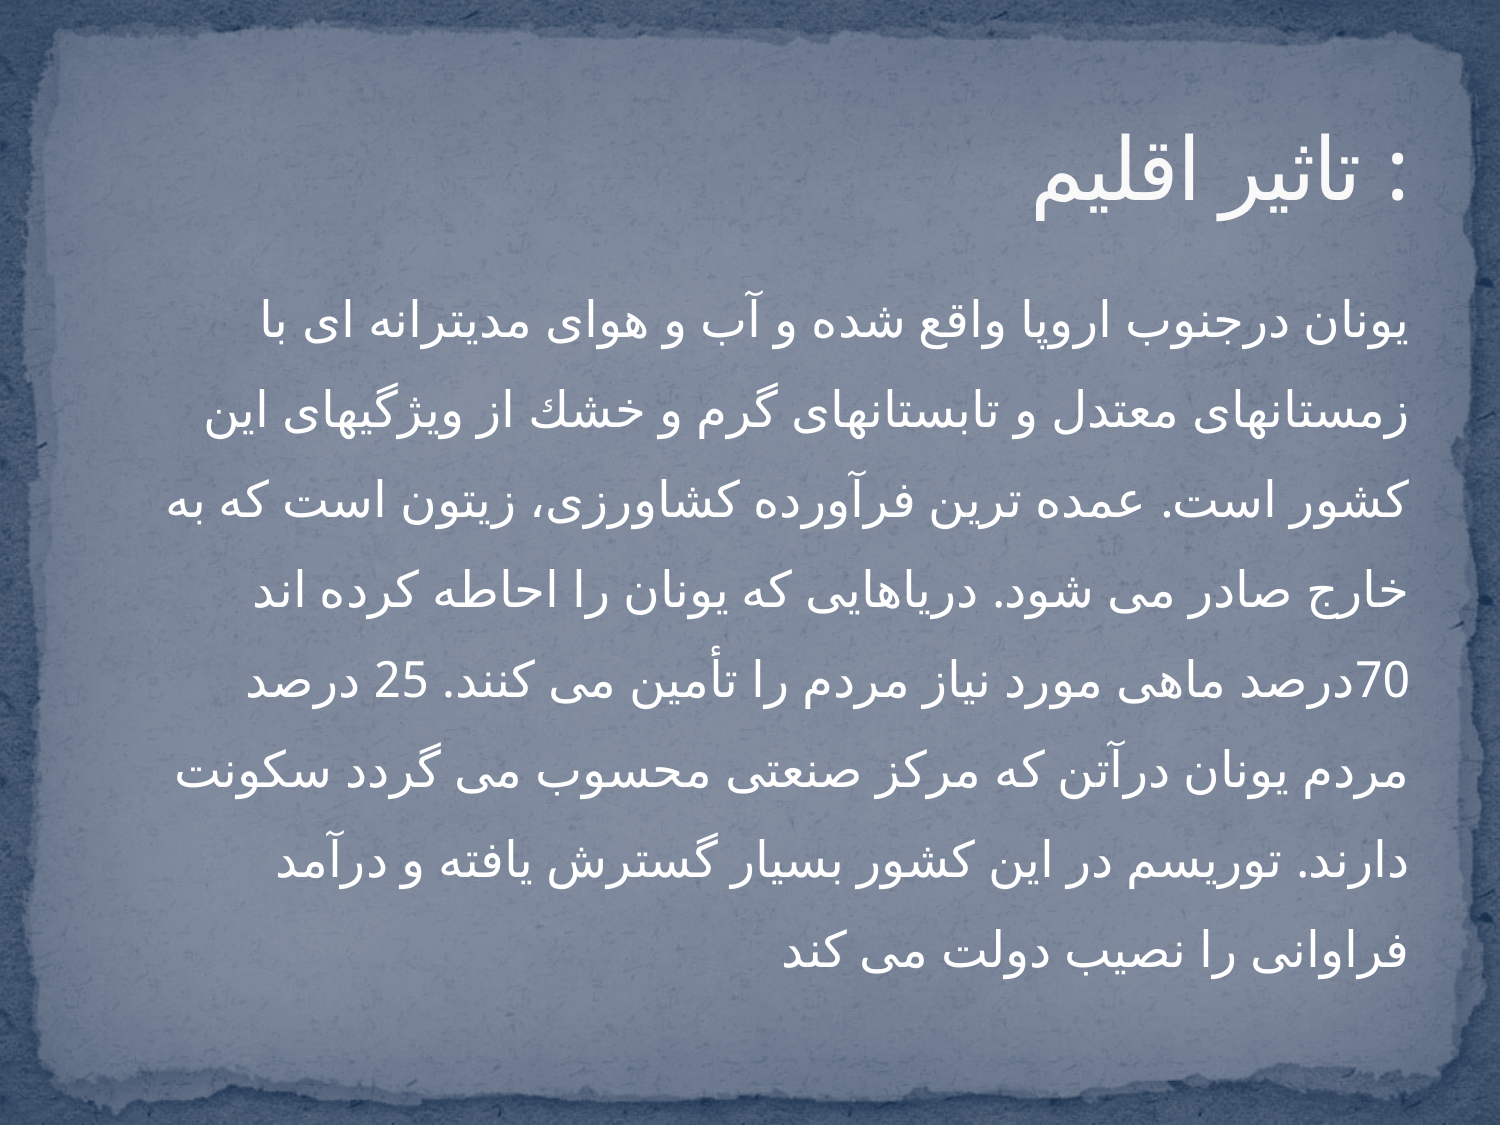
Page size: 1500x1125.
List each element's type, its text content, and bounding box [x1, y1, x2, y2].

title تاثیر اقلیم : [74, 24, 1425, 225]
list یونان درجنوب اروپا واقع شده و آب و هوای مدیترانه ای با زمستانهای معتدل و تابستانهای گرم و خشك از ویژگیهای این كشور است. عمده ترین فرآورده كشاورزی، زیتون است كه به خارج صادر می شود. دریاهایی كه یونان را احاطه كرده اند 70درصد ماهی مورد نیاز مردم را تأمین می كنند. 25 درصد مردم یونان درآتن كه مركز صنعتی محسوب می گردد سكونت دارند. توریسم در این كشور بسیار گسترش یافته و درآمد فراوانی را نصیب دولت می كند [75, 249, 1425, 1000]
